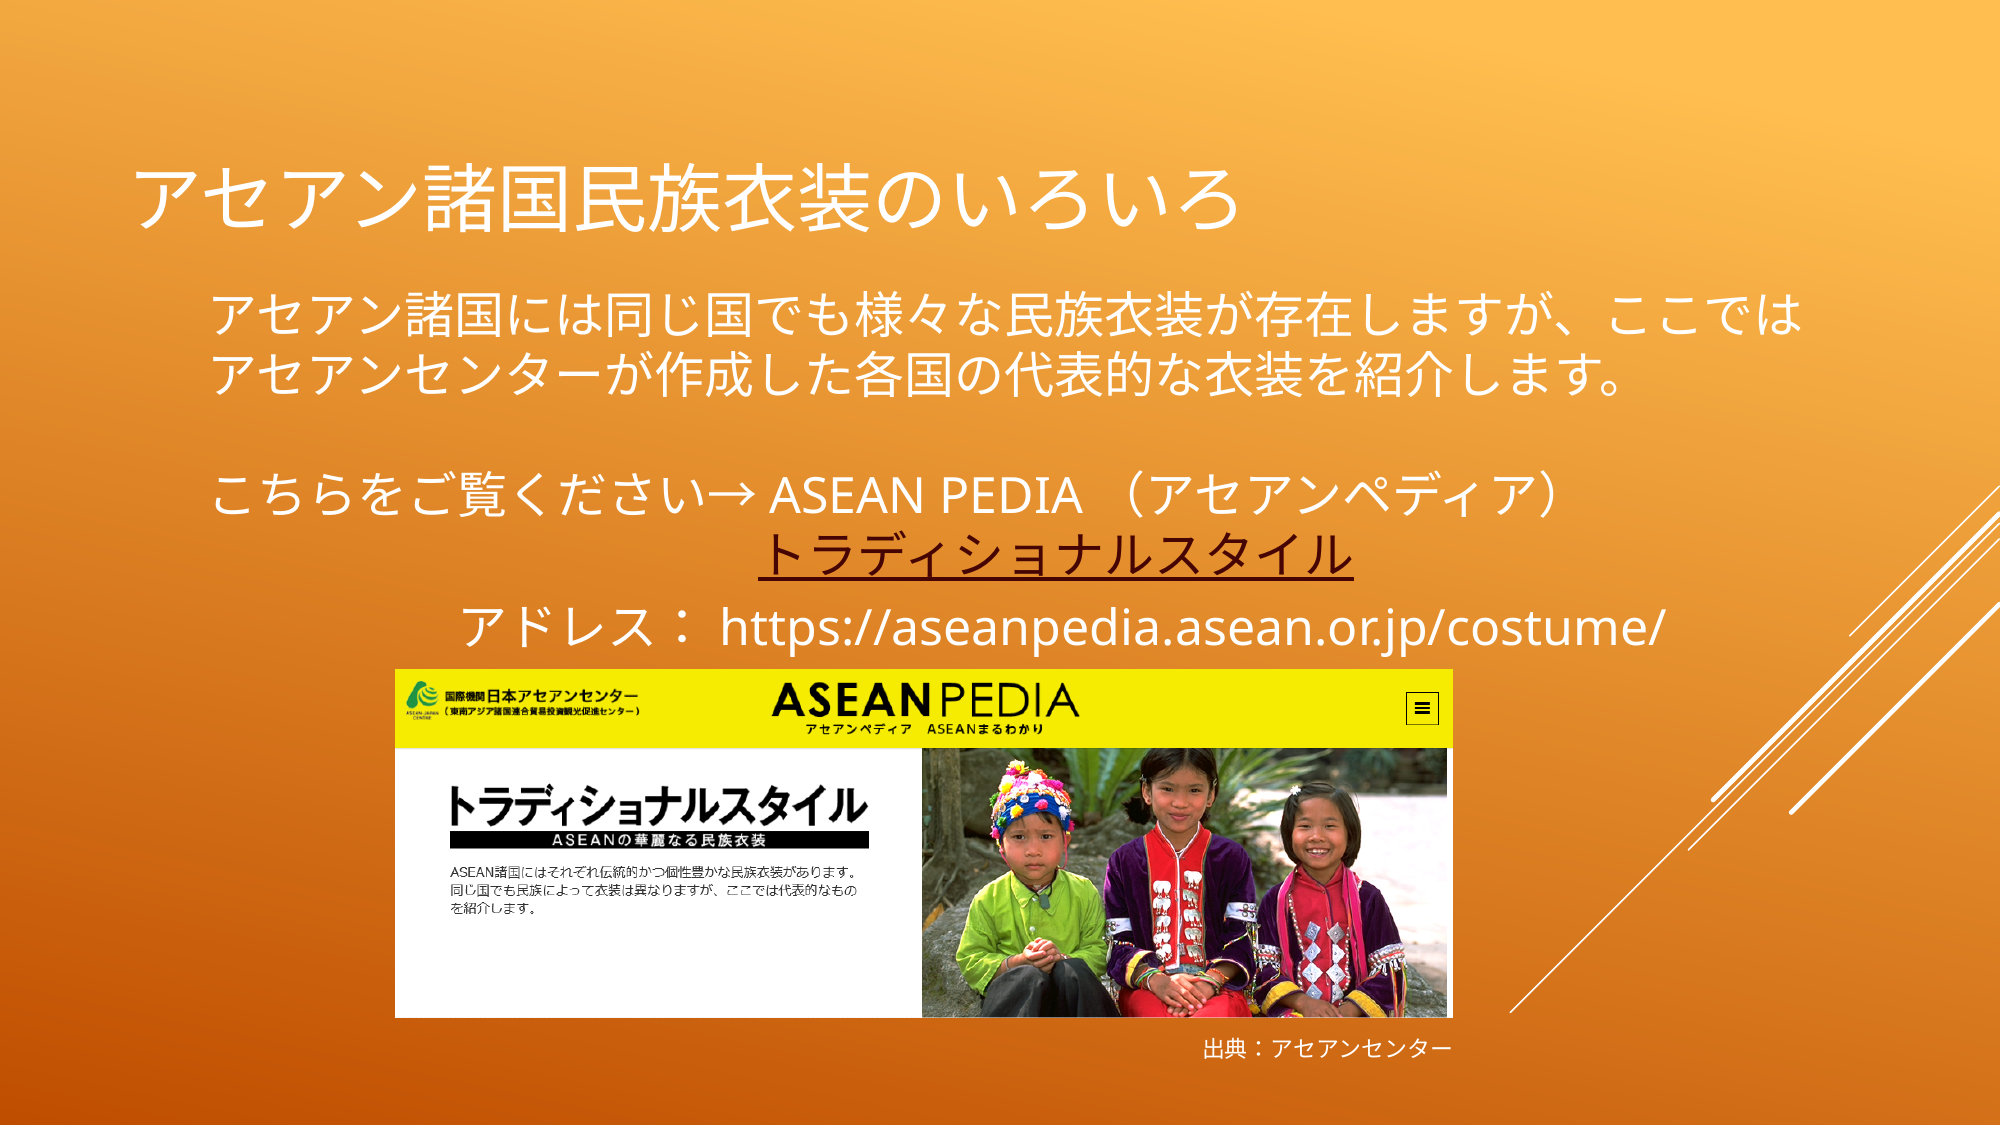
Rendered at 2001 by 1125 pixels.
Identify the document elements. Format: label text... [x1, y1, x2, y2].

list アセアン諸国民族衣装のいろいろ [112, 112, 1736, 281]
text_box 出典：アセアンセンター [1187, 1027, 1498, 1070]
text_box [357, 745, 1535, 1029]
text_box アセアン諸国には同じ国でも様々な民族衣装が存在しますが、ここではアセアンセンターが作成した各国の代表的な衣装を紹介します。 こちらをご覧ください→ASEAN PEDIA（アセアンペディア） トラディショナルスタイル アドレス：https://aseanpedia.asean.or.jp/costume/ [192, 275, 1830, 664]
picture [395, 668, 1453, 1018]
